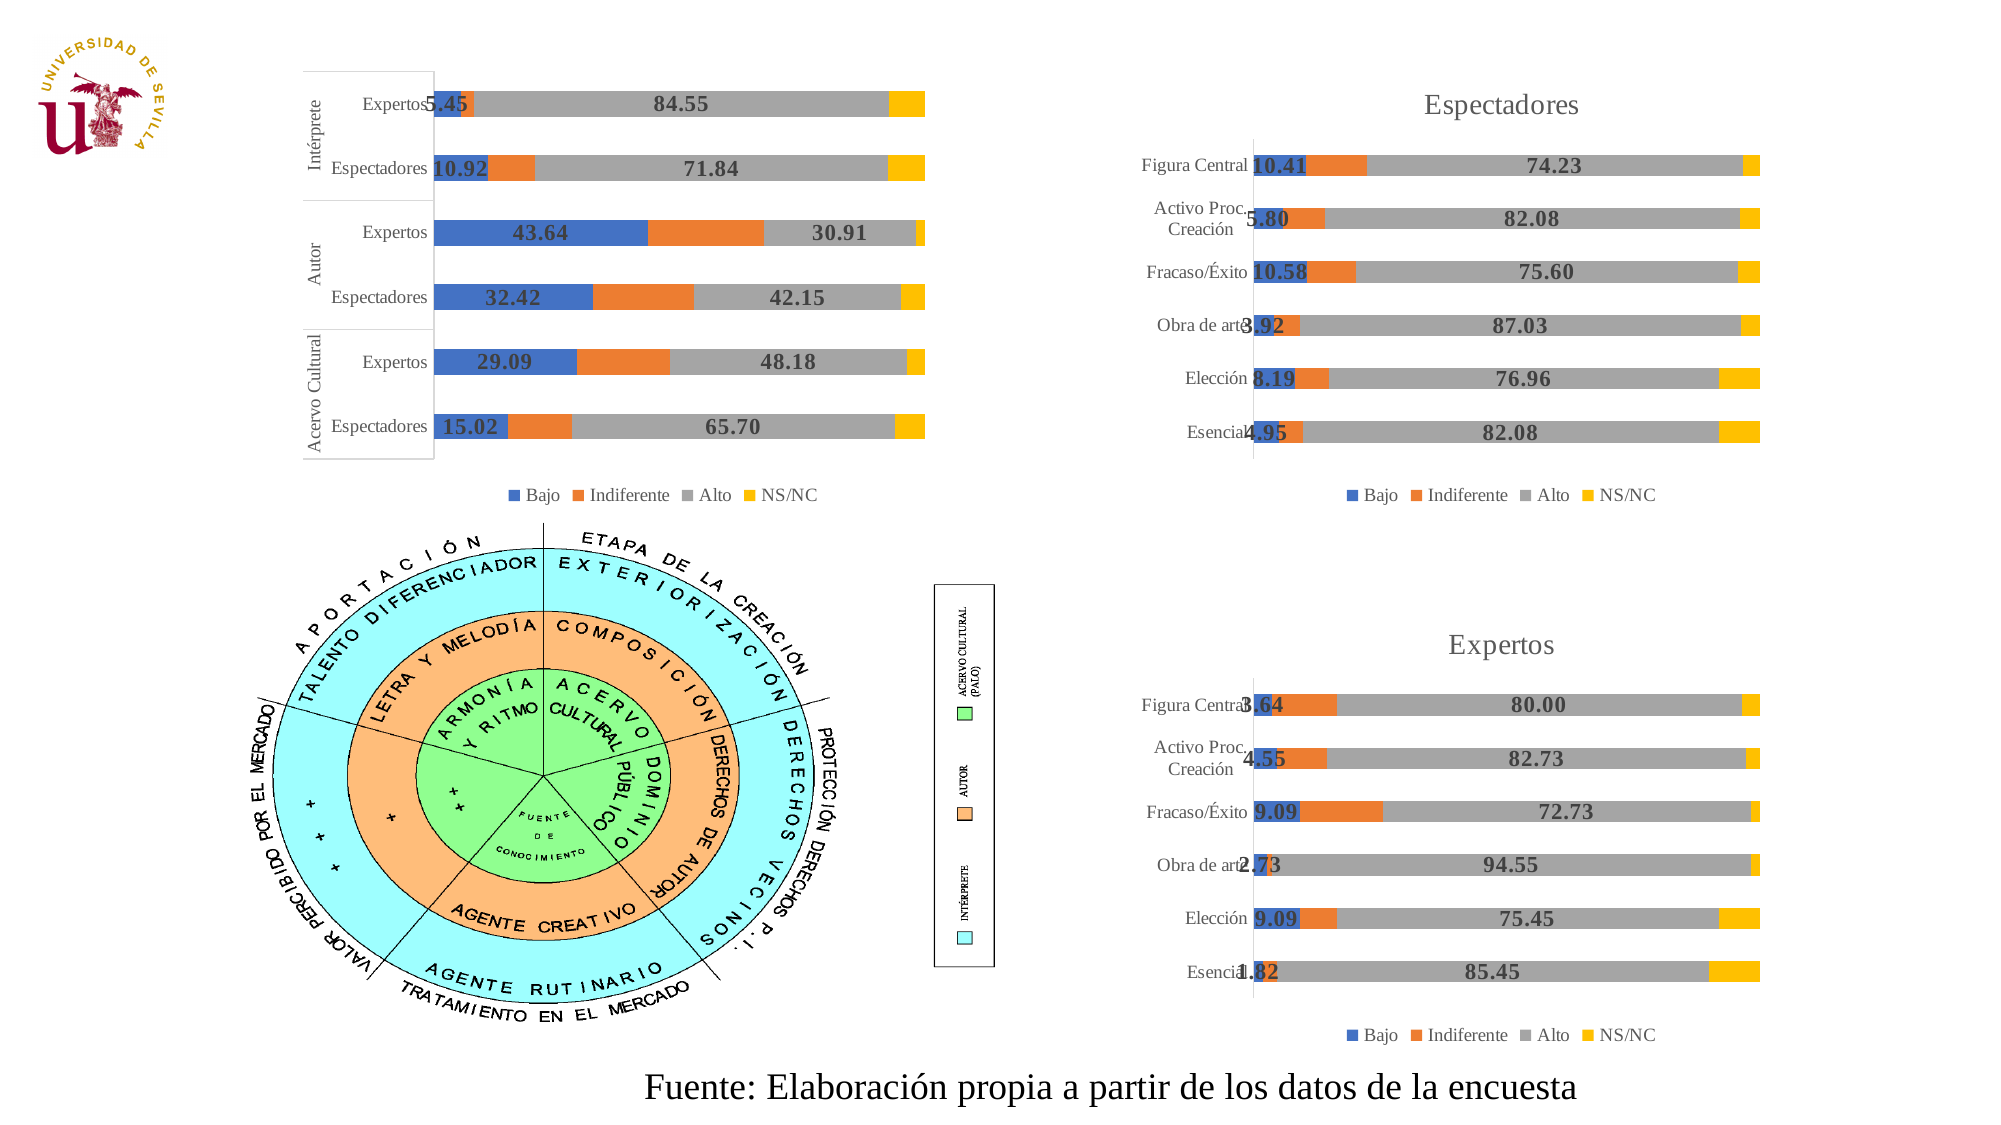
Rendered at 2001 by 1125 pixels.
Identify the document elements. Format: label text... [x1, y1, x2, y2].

text_box Fuente: Elaboración propia a partir de los datos de la encuesta [629, 1054, 1624, 1125]
picture [32, 34, 168, 158]
chart [288, 62, 1039, 512]
chart [1126, 602, 1877, 1053]
chart [1126, 62, 1877, 513]
picture [152, 512, 1039, 1039]
